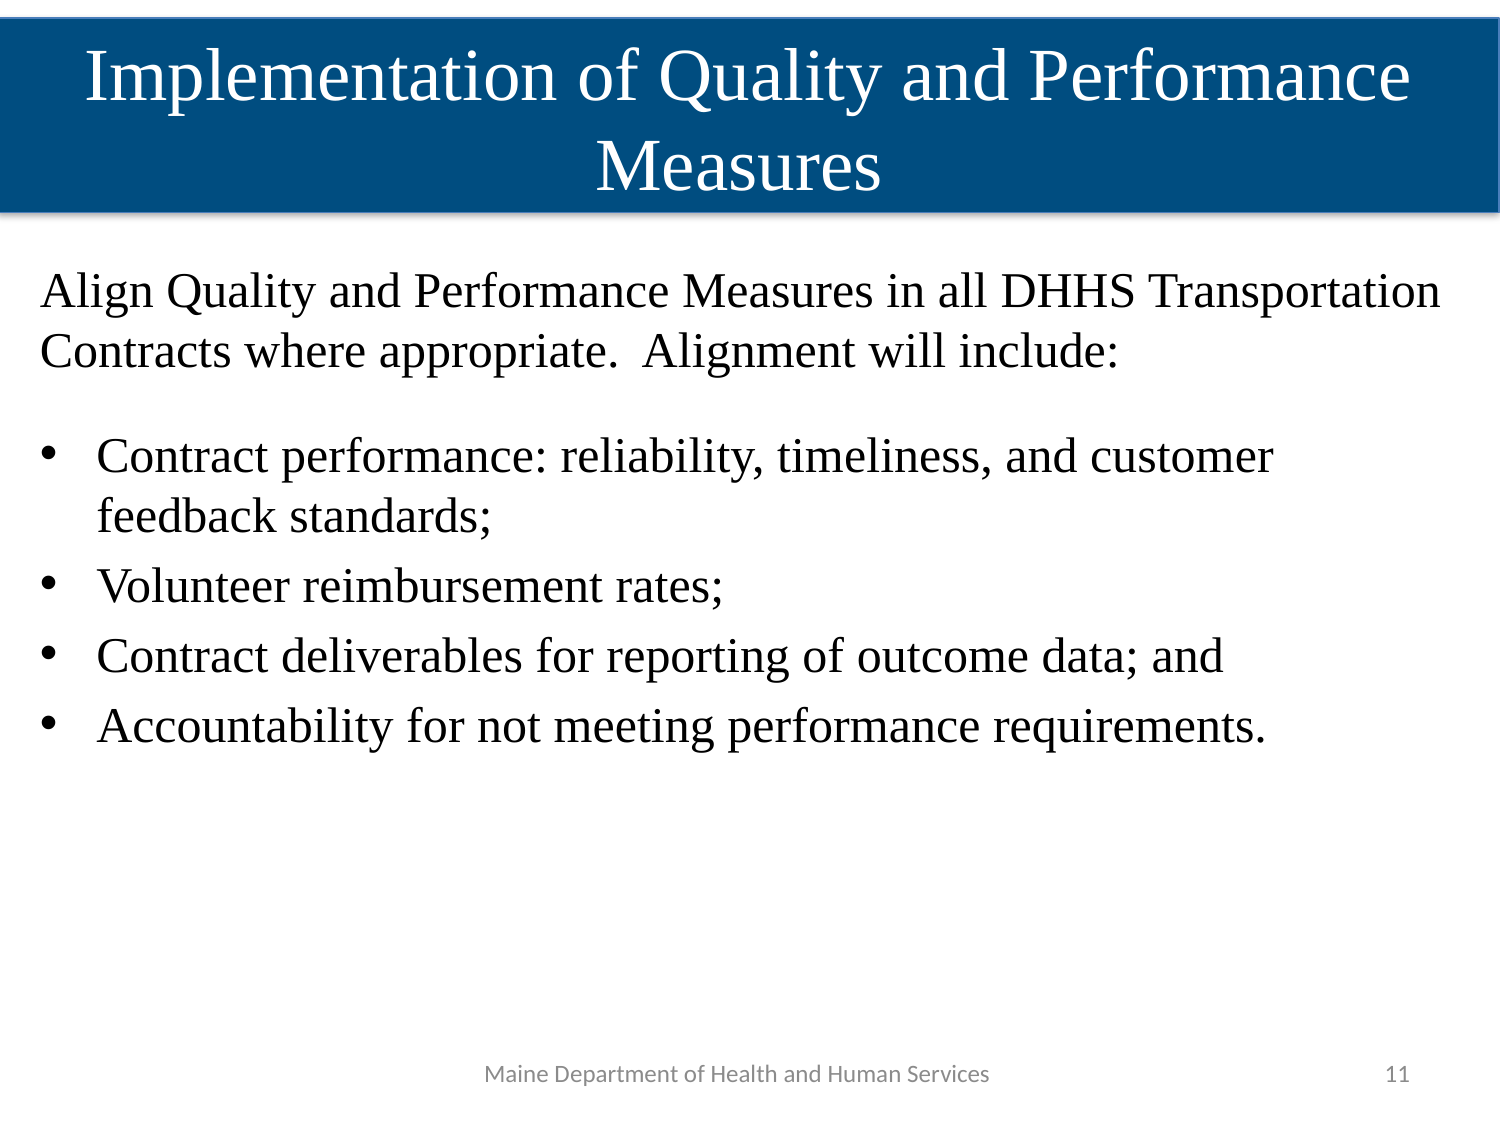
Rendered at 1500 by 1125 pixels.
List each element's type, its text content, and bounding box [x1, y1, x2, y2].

footer Maine Department of Health and Human Services [437, 1042, 1038, 1103]
text_box Implementation of Quality and Performance Measures [0, 17, 1500, 213]
slide_number 11 [1074, 1042, 1425, 1103]
list Align Quality and Performance Measures in all DHHS Transportation Contracts where appropriate. Alignment will include: Contract performance: reliability, timeliness, and customer feedback standards; Volunteer reimbursement rates; Contract deliverables for reporting of outcome data; and Accountability for not meeting performance requirements. [24, 249, 1475, 613]
